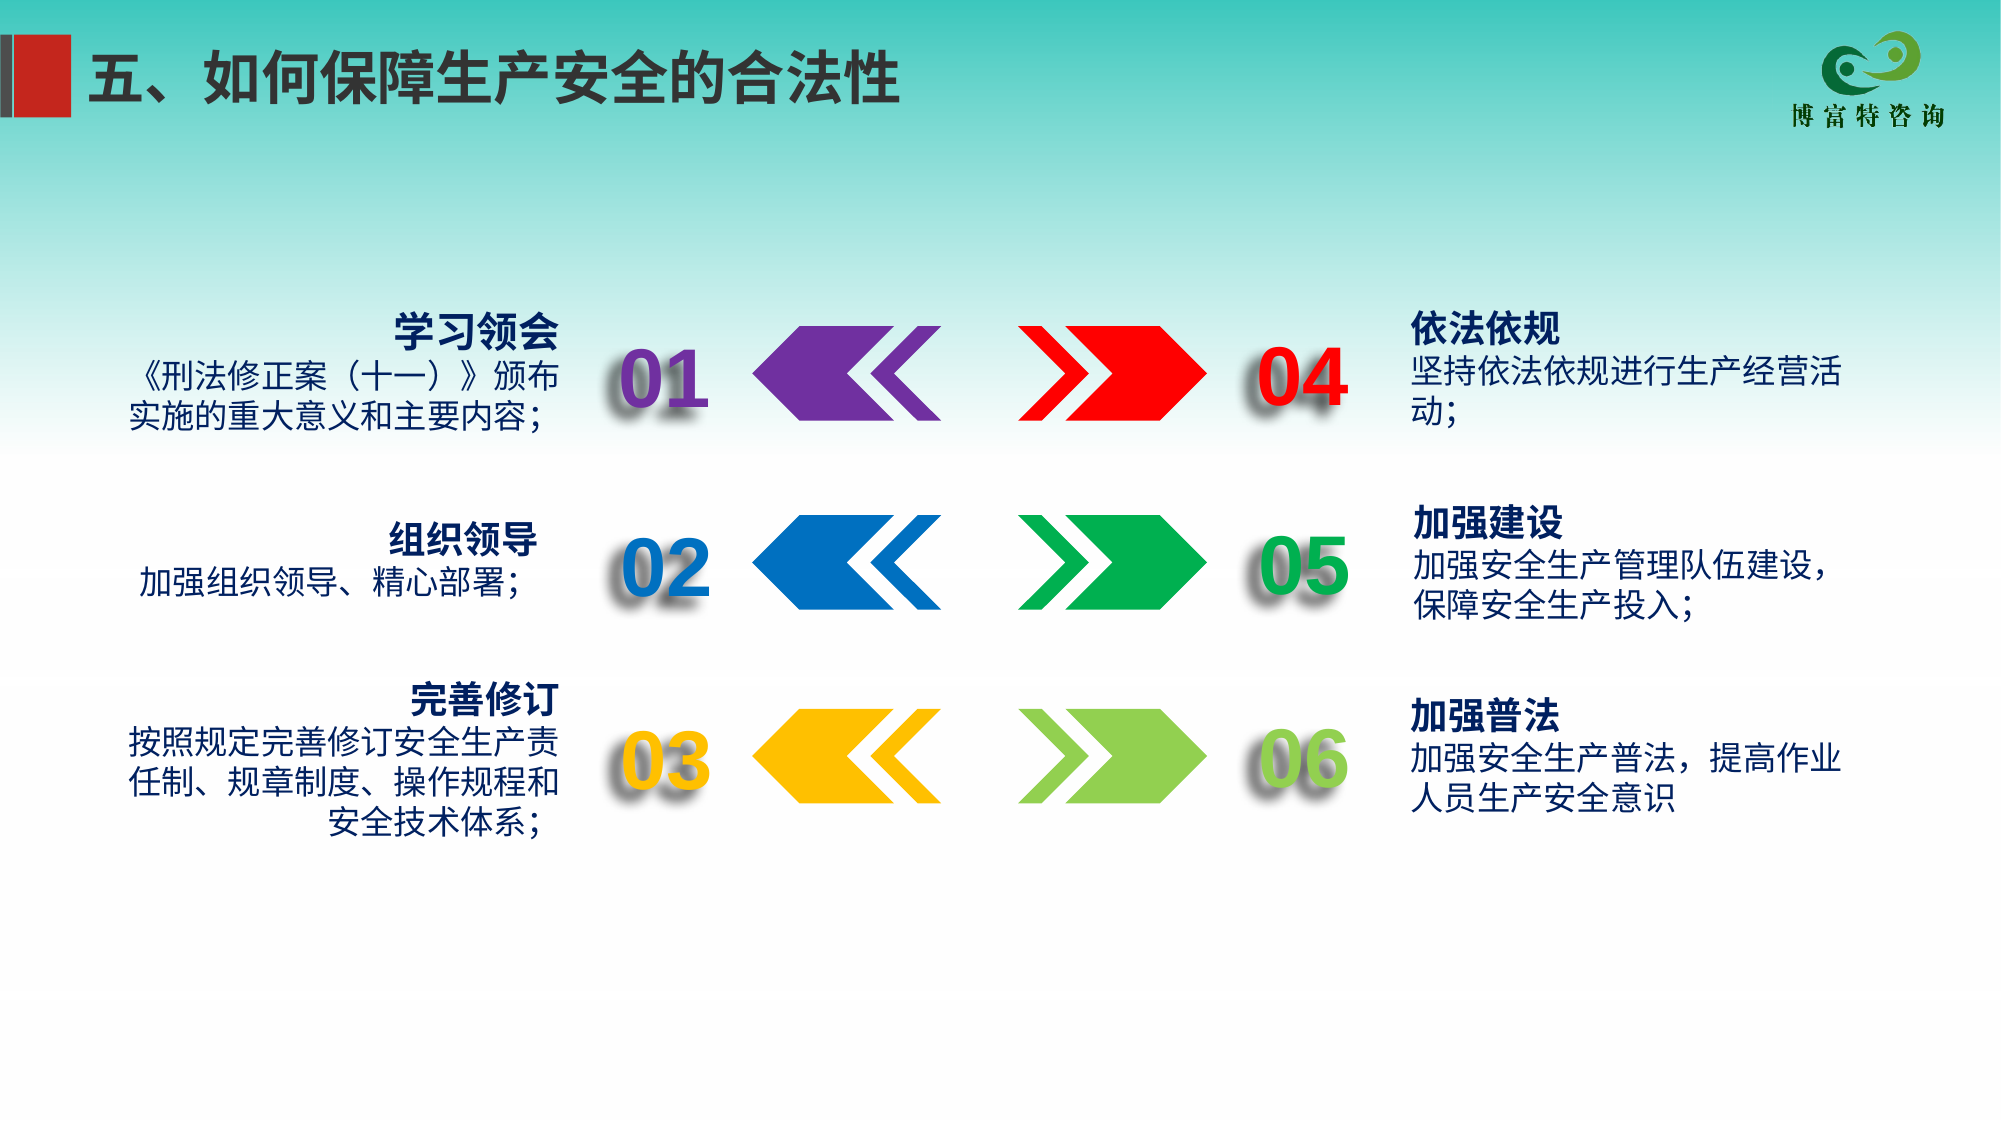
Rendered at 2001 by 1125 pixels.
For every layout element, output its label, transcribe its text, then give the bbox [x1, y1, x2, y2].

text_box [1017, 684, 1869, 829]
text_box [1017, 491, 1865, 634]
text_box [102, 505, 942, 622]
picture [0, 0, 2001, 1125]
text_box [0, 34, 72, 118]
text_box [1017, 297, 1875, 440]
text_box 五、如何保障生产安全的合法性 [71, 33, 1271, 119]
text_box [102, 668, 942, 851]
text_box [102, 297, 942, 445]
